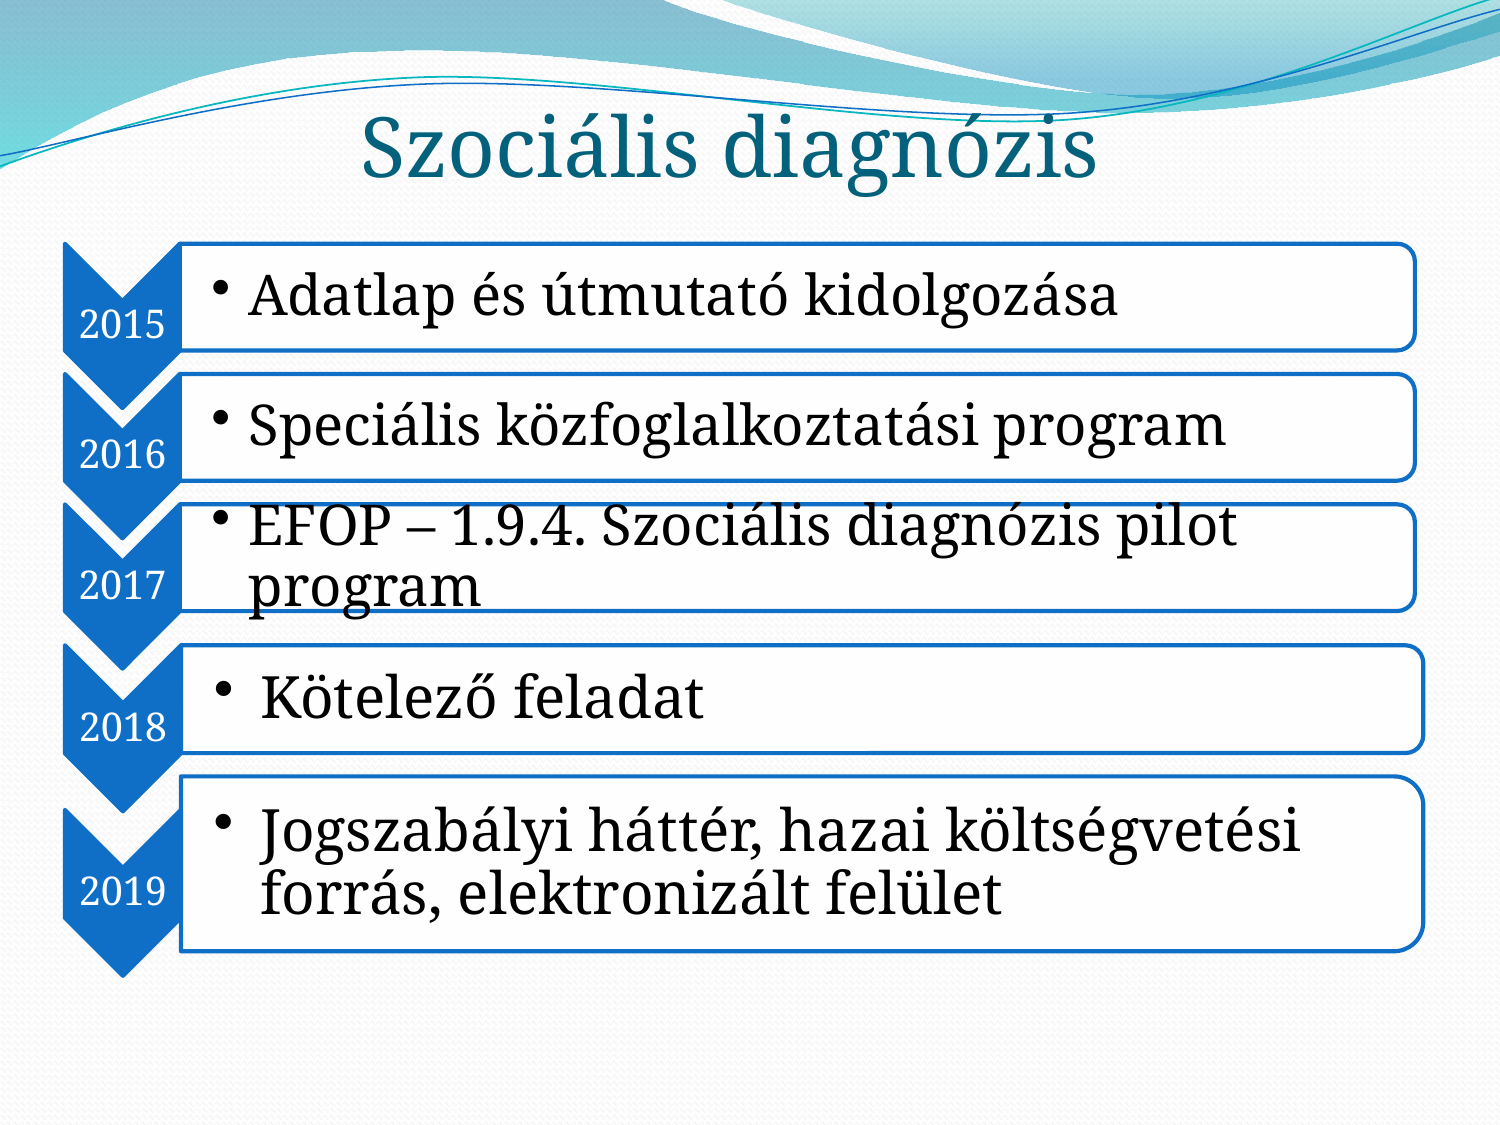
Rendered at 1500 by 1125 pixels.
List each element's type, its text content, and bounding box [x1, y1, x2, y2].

title Szociális diagnózis [76, 54, 1427, 195]
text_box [64, 644, 1424, 977]
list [64, 243, 1416, 644]
